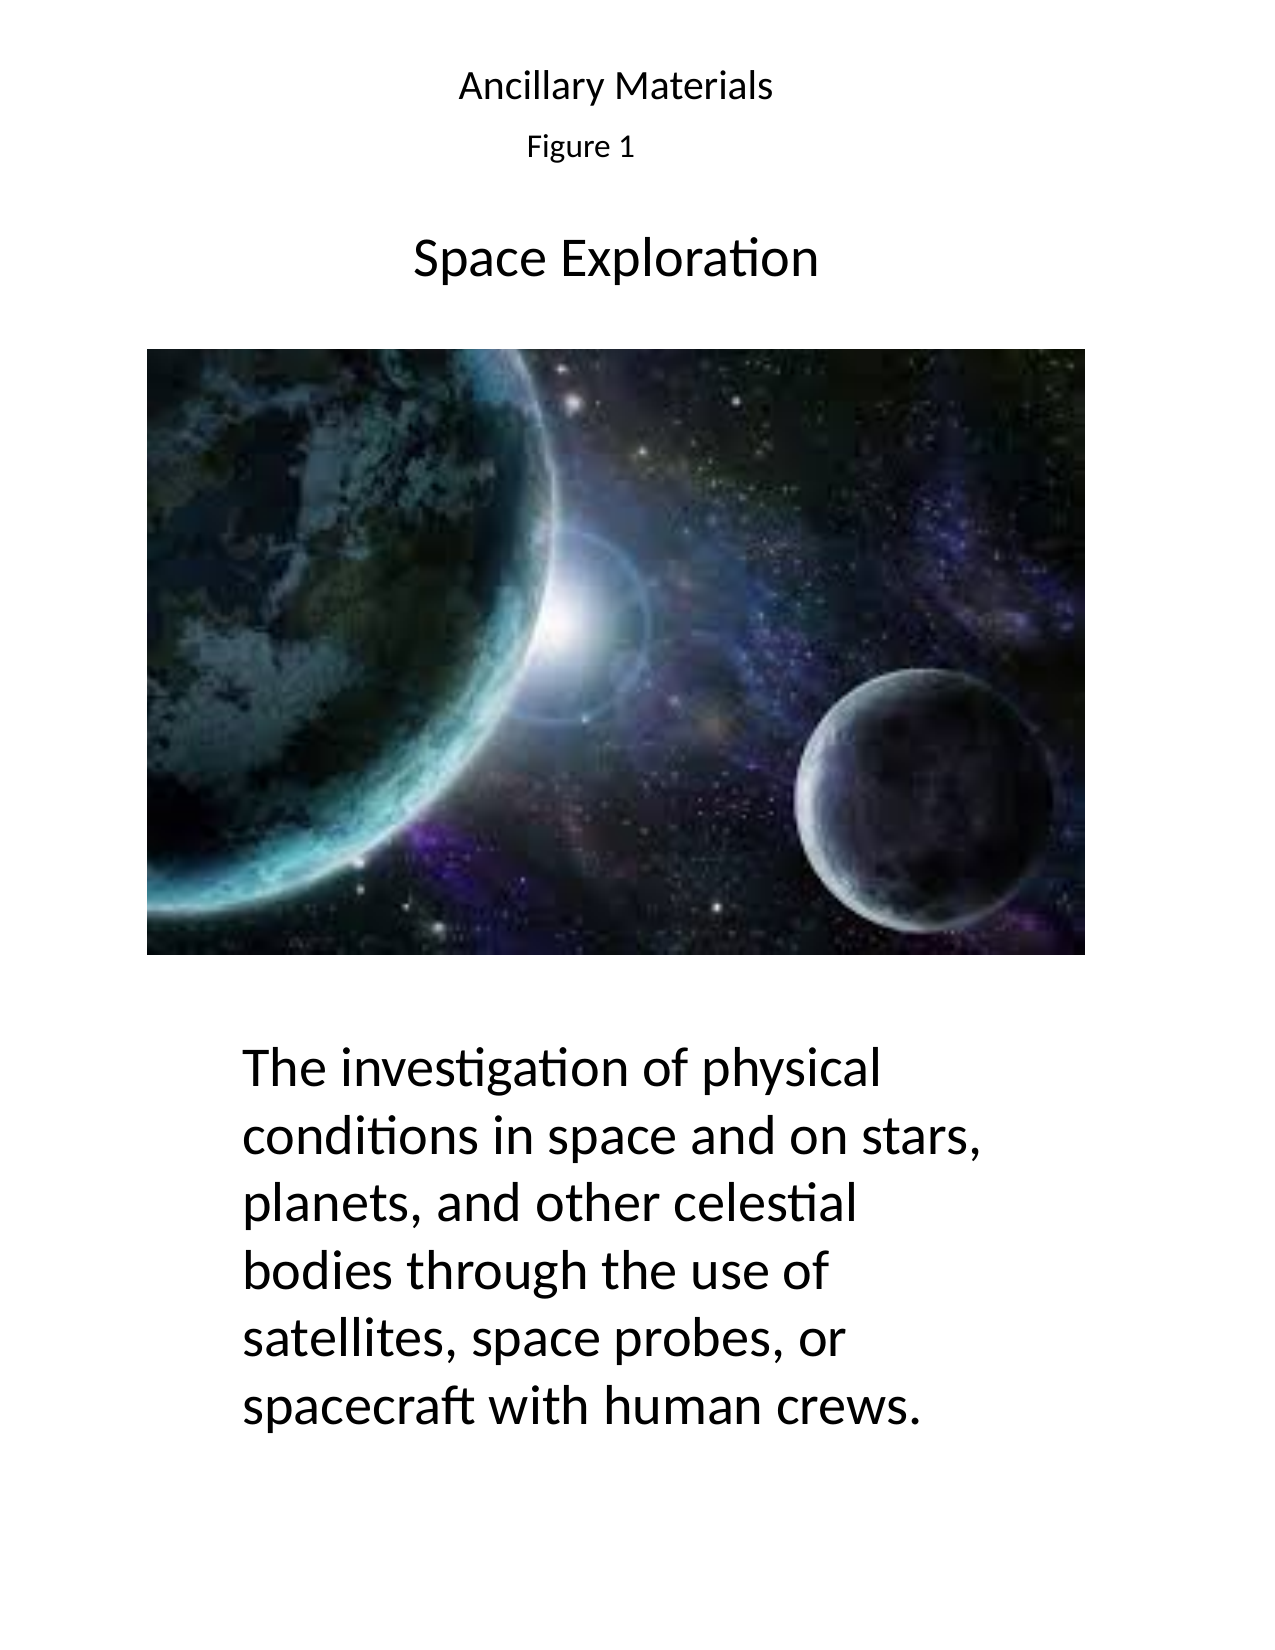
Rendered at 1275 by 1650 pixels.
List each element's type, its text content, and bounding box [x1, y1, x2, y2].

picture [147, 349, 1085, 956]
text_box Space Exploration The investigation of physical conditions in space and on stars, planets, and other celestial bodies through the use of satellites, space probes, or spacecraft with human crews. [225, 965, 1007, 1444]
text_box Space Exploration The investigation of physical conditions in space and on stars, planets, and other celestial bodies through the use of satellites, space probes, or spacecraft with human crews. [225, 212, 1007, 348]
text_box Ancillary Materials [297, 49, 935, 117]
text_box Figure 1 [510, 115, 653, 173]
